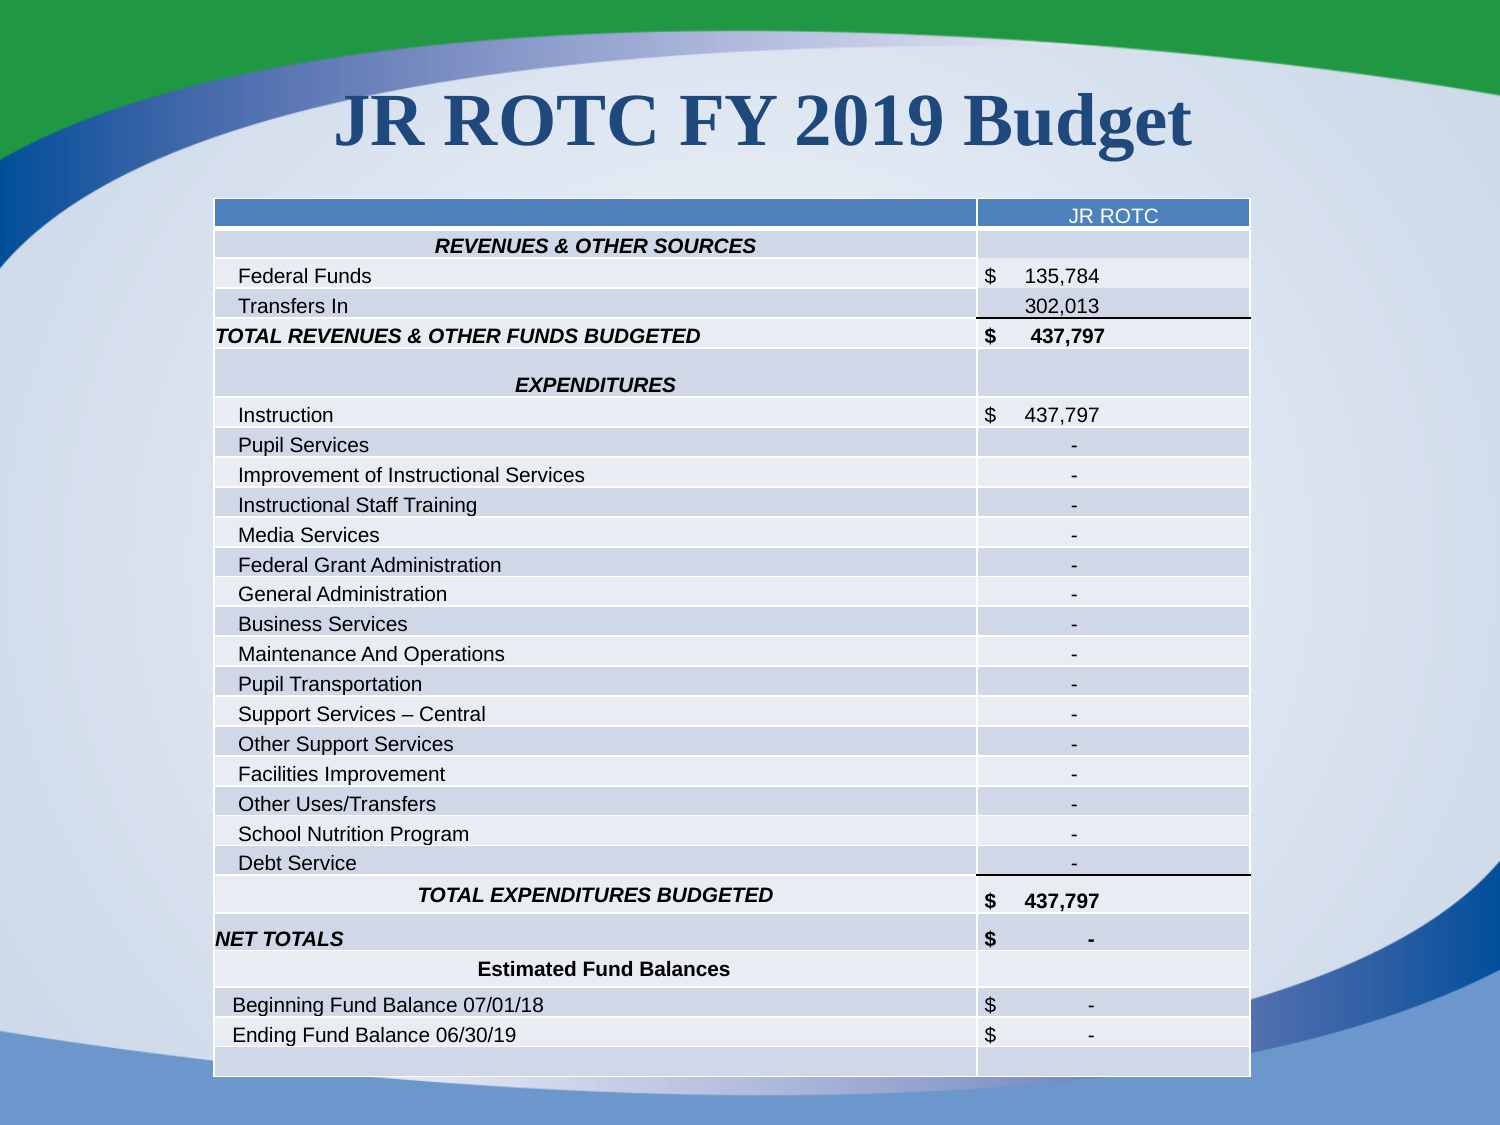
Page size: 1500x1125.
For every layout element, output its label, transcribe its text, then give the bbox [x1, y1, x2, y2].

table_cell Pupil Services [215, 428, 976, 456]
table_cell - [978, 488, 1249, 516]
table_cell [978, 349, 1249, 396]
table_cell 302,013 [978, 288, 1249, 317]
table_cell Debt Service [215, 846, 976, 874]
table_cell TOTAL REVENUES & OTHER FUNDS BUDGETED [215, 319, 976, 347]
table_cell [978, 951, 1249, 986]
table_cell $ - [978, 914, 1249, 950]
table_cell - [978, 577, 1249, 605]
table_cell [978, 231, 1249, 258]
table_cell $ 437,797 [978, 319, 1249, 347]
table_cell - [978, 428, 1249, 456]
table_cell - [978, 846, 1249, 874]
table_cell REVENUES & OTHER SOURCES [215, 231, 976, 257]
picture [0, 0, 1500, 1125]
table_cell School Nutrition Program [215, 816, 976, 845]
table_cell Federal Funds [215, 259, 976, 287]
table_cell Business Services [215, 607, 976, 635]
table_cell - [978, 727, 1249, 755]
table_cell Transfers In [215, 289, 976, 317]
table_cell Facilities Improvement [215, 757, 976, 785]
title JR ROTC FY 2019 Budget [88, 62, 1439, 187]
table_cell - [978, 667, 1249, 695]
table_cell Other Uses/Transfers [215, 787, 976, 815]
table_cell $ - [978, 1018, 1249, 1046]
table_cell [215, 1047, 976, 1076]
table_cell Other Support Services [215, 727, 976, 755]
table_header JR ROTC [978, 199, 1249, 226]
table_cell - [978, 518, 1249, 546]
table_cell General Administration [215, 577, 976, 605]
table_cell $ 437,797 [978, 398, 1249, 426]
table_cell - [978, 607, 1249, 635]
table_cell Instruction [215, 398, 976, 426]
table_cell Estimated Fund Balances [215, 951, 976, 986]
table_cell $ 135,784 [978, 258, 1249, 288]
table_cell - [978, 458, 1249, 486]
table_header [215, 199, 976, 226]
table_cell - [978, 816, 1249, 845]
table_cell Pupil Transportation [215, 667, 976, 695]
table_cell Media Services [215, 518, 976, 546]
table_cell - [978, 787, 1249, 815]
table_cell TOTAL EXPENDITURES BUDGETED [215, 876, 976, 912]
table_cell - [978, 697, 1249, 725]
table_cell Improvement of Instructional Services [215, 458, 976, 486]
table_cell NET TOTALS [215, 914, 976, 950]
table_cell Maintenance And Operations [215, 637, 976, 665]
table_cell - [978, 637, 1249, 665]
table_cell Instructional Staff Training [215, 488, 976, 516]
table_cell Ending Fund Balance 06/30/19 [215, 1018, 976, 1046]
table_cell - [978, 757, 1249, 785]
table_cell [978, 1047, 1249, 1076]
table_cell Beginning Fund Balance 07/01/18 [215, 988, 976, 1016]
table_cell Federal Grant Administration [215, 548, 976, 576]
table_cell $ 437,797 [978, 876, 1249, 912]
table_cell EXPENDITURES [215, 349, 976, 396]
table_cell - [978, 548, 1249, 576]
table_cell Support Services – Central [215, 697, 976, 725]
table_cell $ - [978, 988, 1249, 1016]
